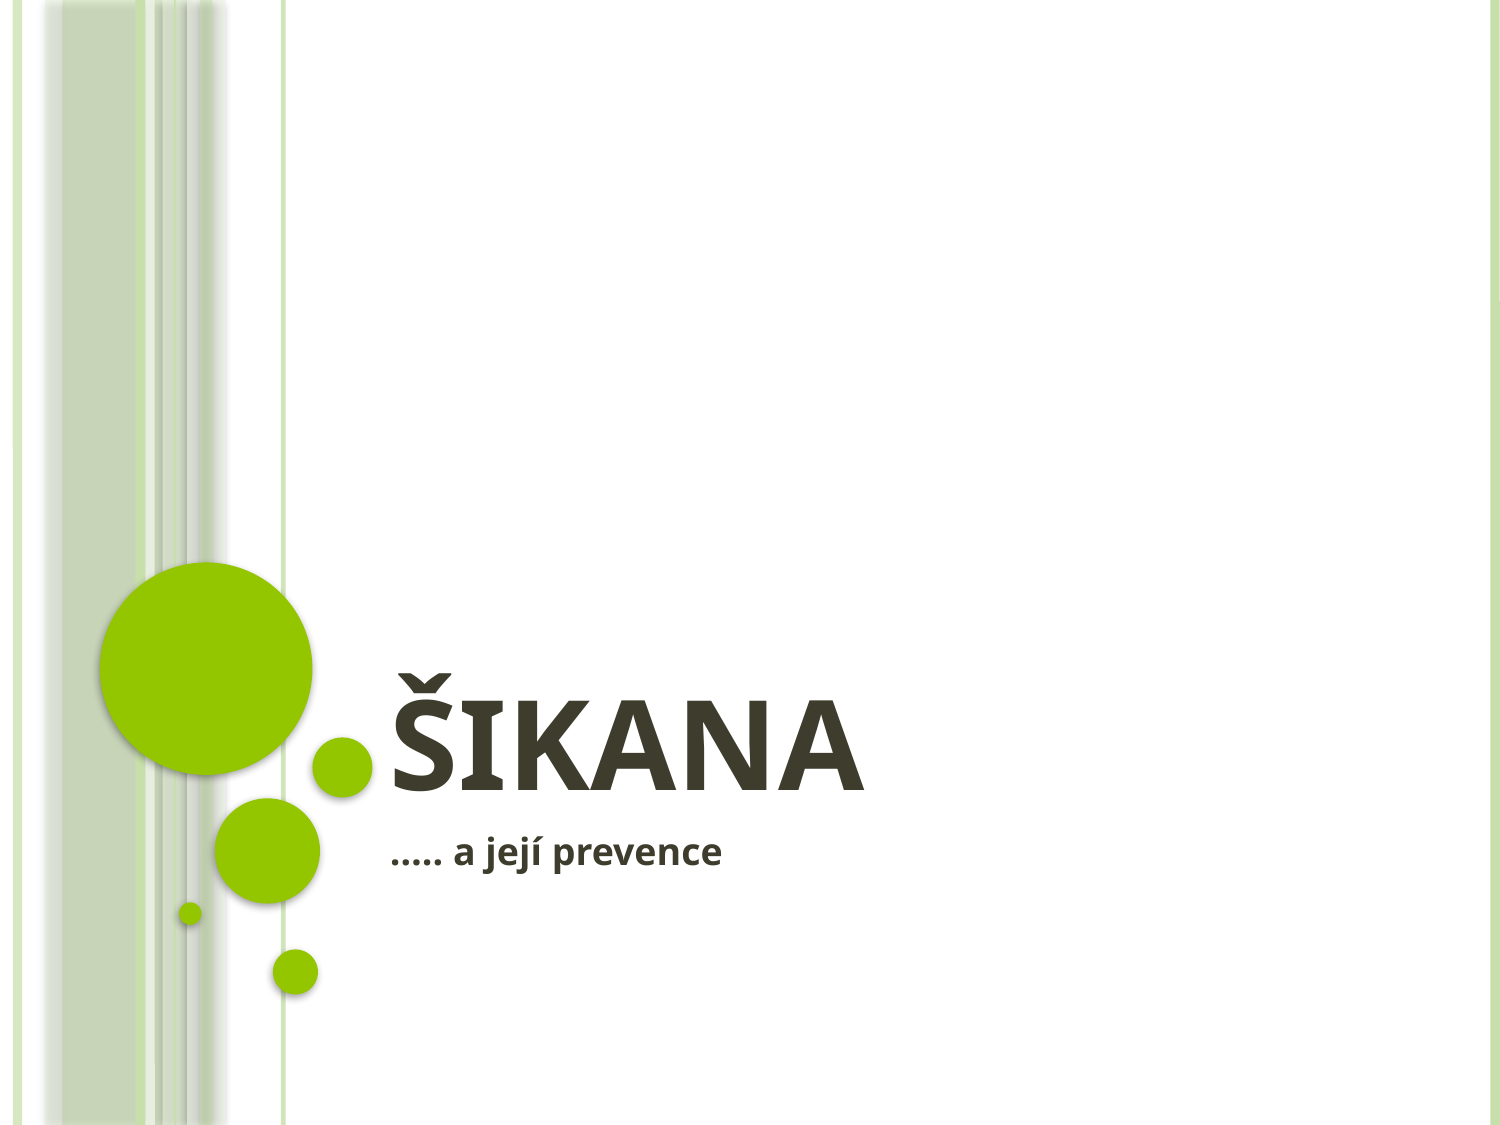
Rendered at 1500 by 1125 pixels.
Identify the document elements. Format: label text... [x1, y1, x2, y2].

subtitle ….. a její prevence [375, 820, 1388, 1046]
title Šikana [375, 512, 1388, 820]
